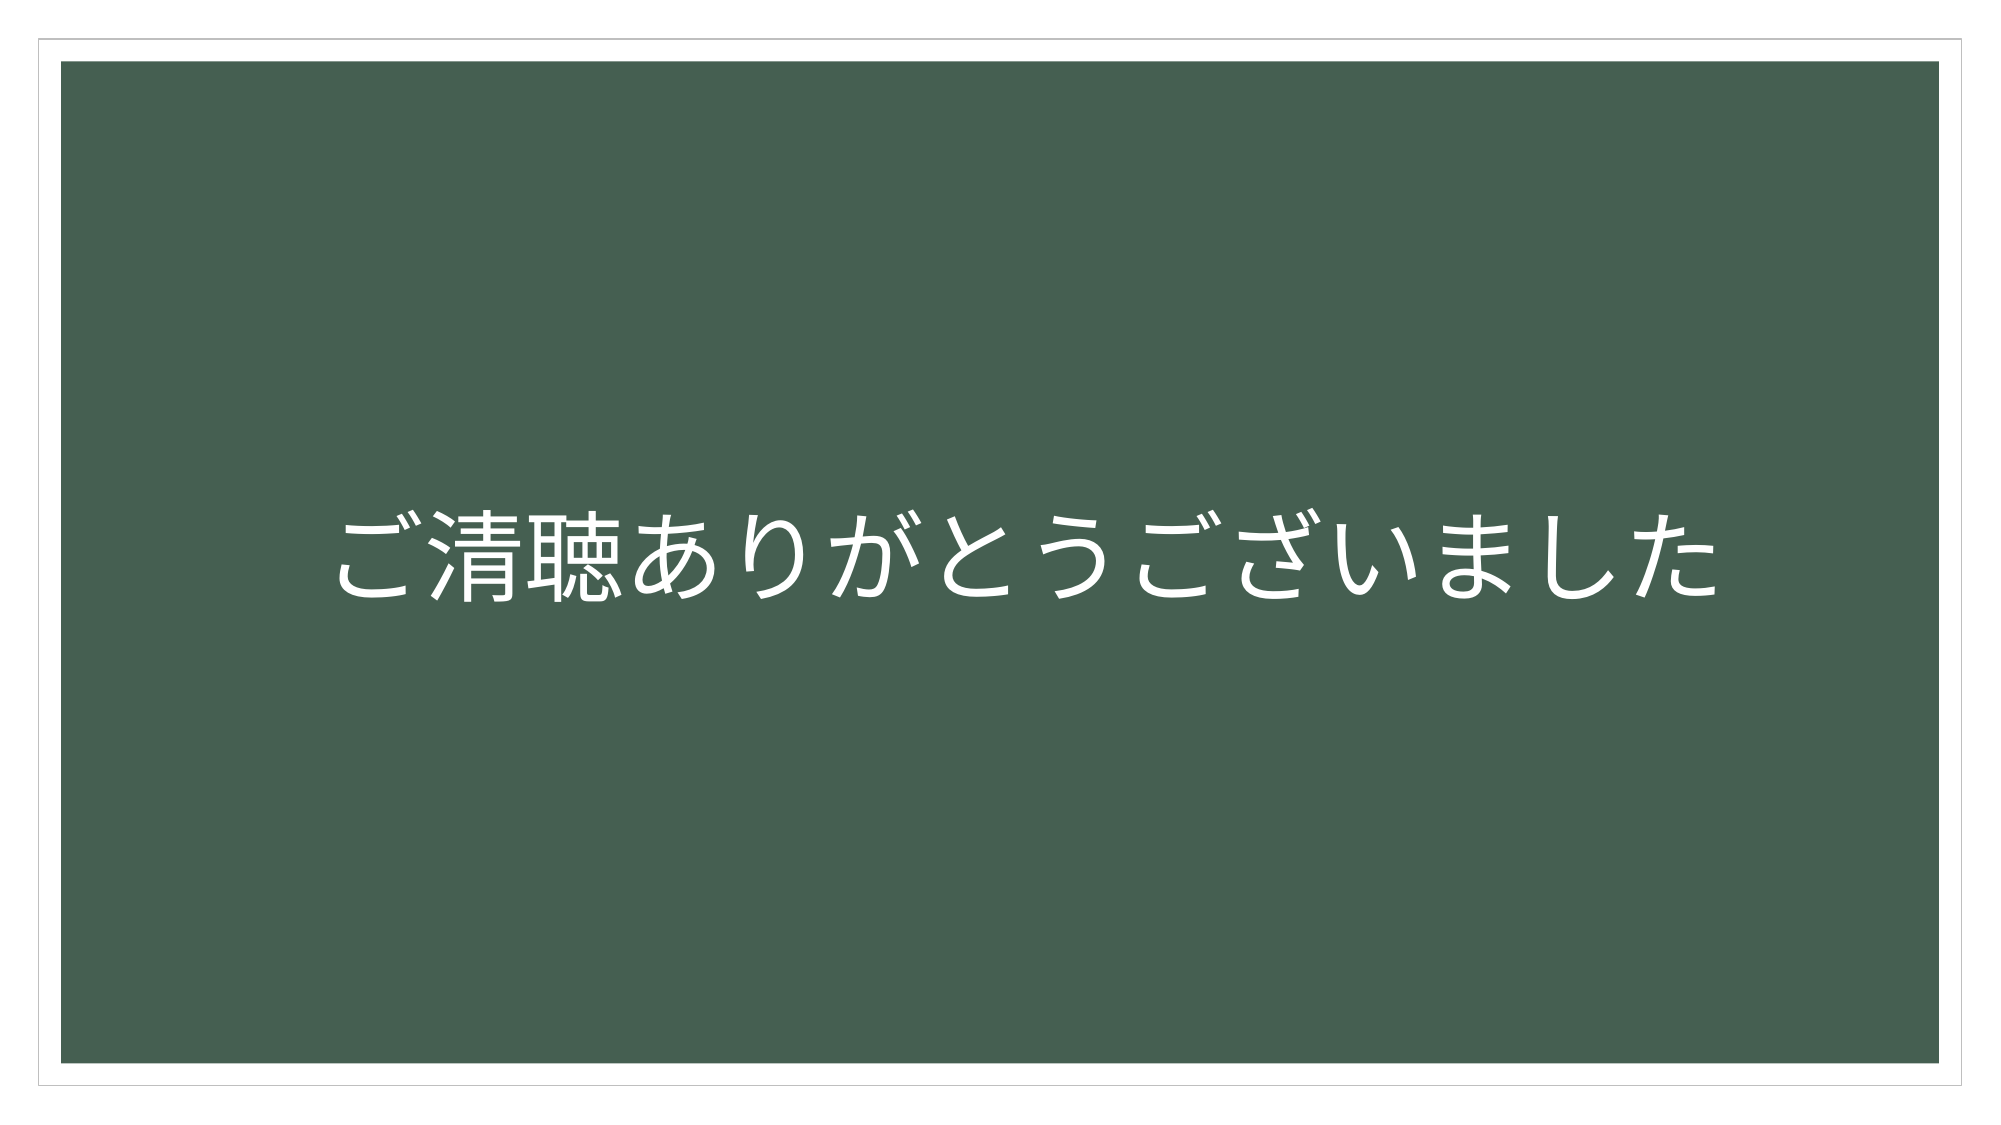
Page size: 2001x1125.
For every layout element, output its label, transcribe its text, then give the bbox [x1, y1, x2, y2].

title ご清聴ありがとうございました [199, 450, 1850, 675]
